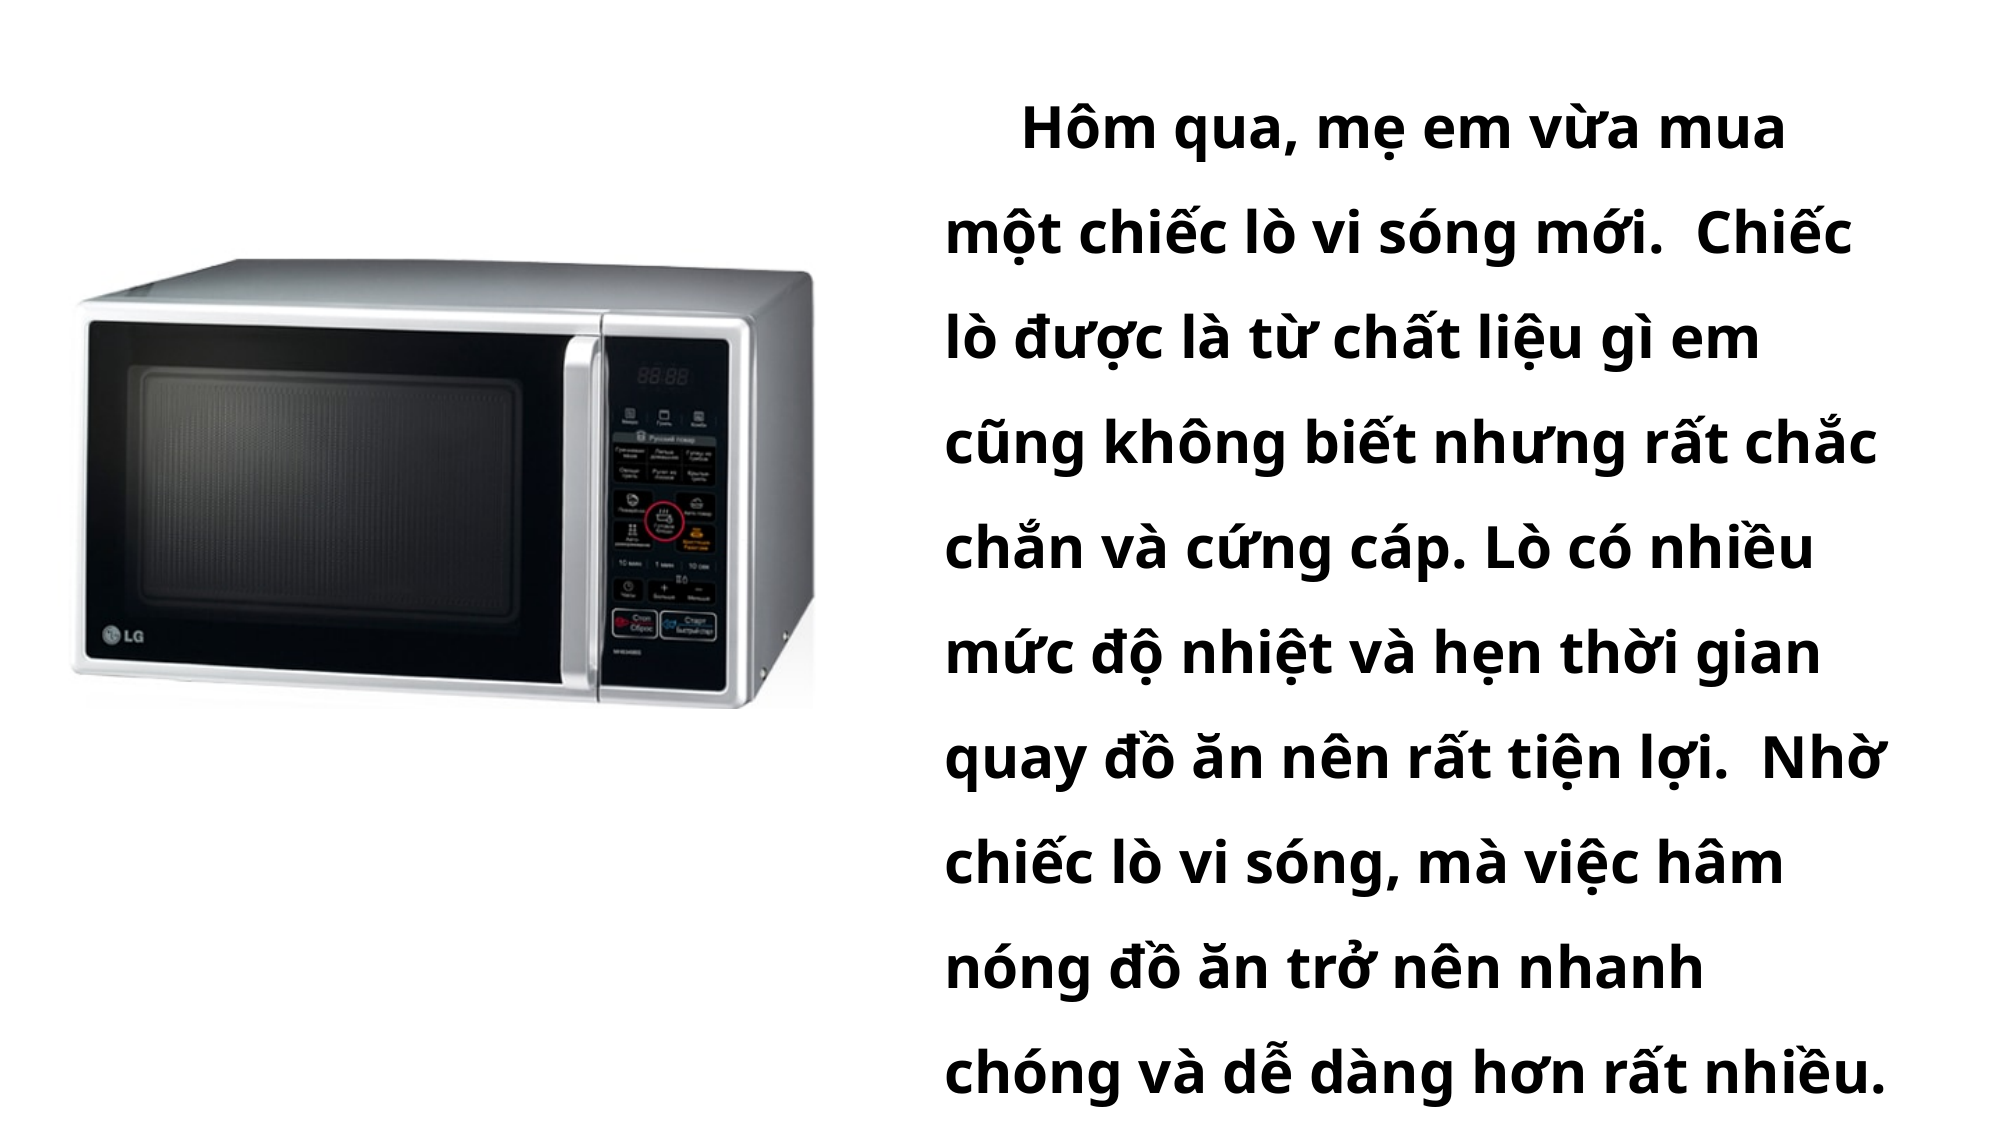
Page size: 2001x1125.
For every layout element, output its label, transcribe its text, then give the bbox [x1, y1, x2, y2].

picture [55, 245, 824, 709]
text_box Hôm qua, mẹ em vừa mua một chiếc lò vi sóng mới. Chiếc lò được là từ chất liệu gì em cũng không biết nhưng rất chắc chắn và cứng cáp. Lò có nhiều mức độ nhiệt và hẹn thời gian quay đồ ăn nên rất tiện lợi. Nhờ chiếc lò vi sóng, mà việc hâm nóng đồ ăn trở nên nhanh chóng và dễ dàng hơn rất nhiều. [929, 48, 1911, 1125]
